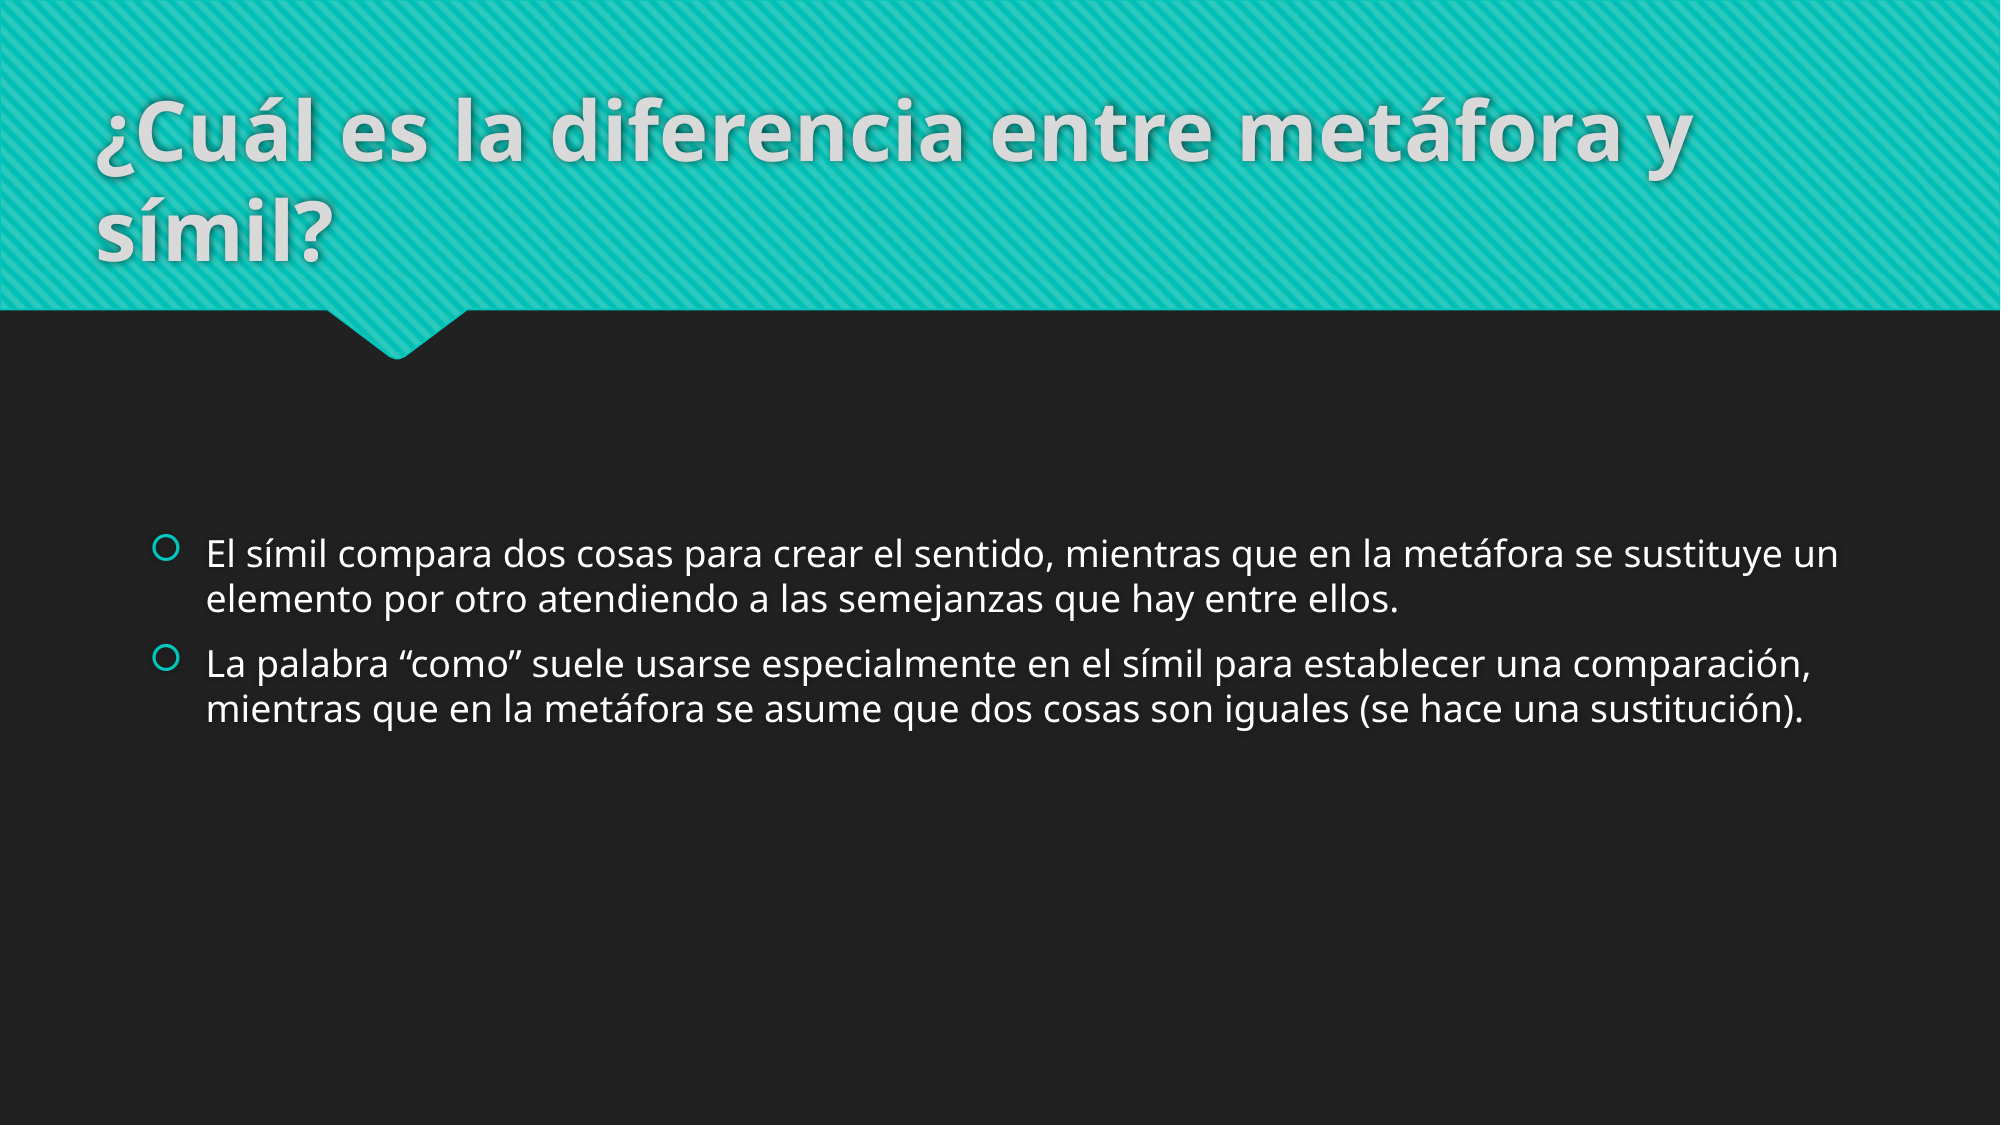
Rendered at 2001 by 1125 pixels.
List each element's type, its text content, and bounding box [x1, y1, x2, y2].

list El símil compara dos cosas para crear el sentido, mientras que en la metáfora se sustituye un elemento por otro atendiendo a las semejanzas que hay entre ellos. La palabra “como” suele usarse especialmente en el símil para establecer una comparación, mientras que en la metáfora se asume que dos cosas son iguales (se hace una sustitución). [134, 364, 1866, 962]
title ¿Cuál es la diferencia entre metáfora y símil? [79, 126, 1866, 286]
